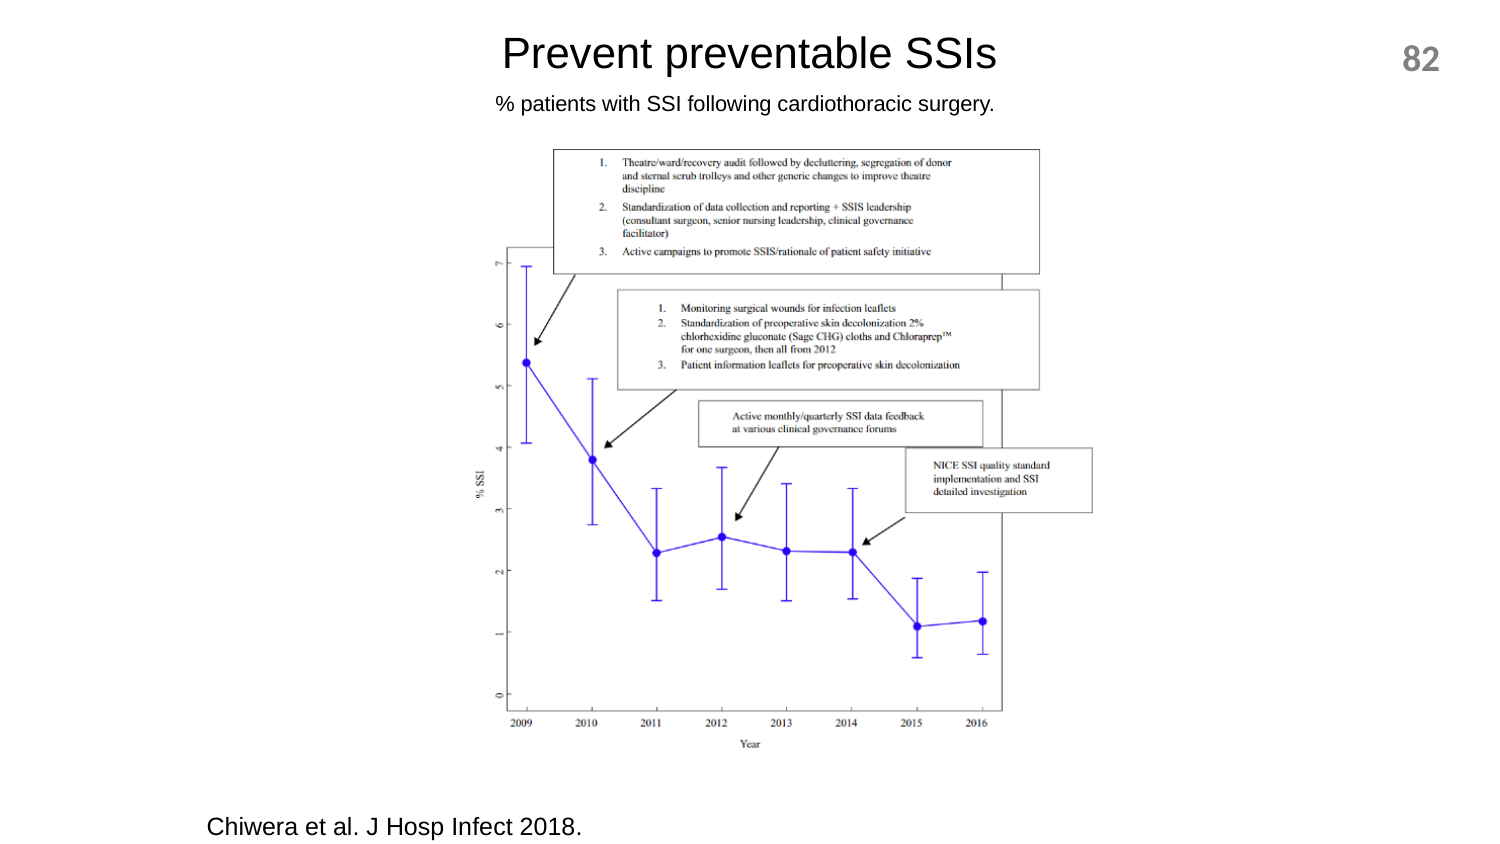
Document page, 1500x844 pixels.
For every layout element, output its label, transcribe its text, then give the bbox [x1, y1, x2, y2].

title Prevent preventable SSIs [231, 24, 1269, 82]
slide_number 82 [1090, 33, 1441, 79]
text_box % patients with SSI following cardiothoracic surgery. [200, 82, 1291, 124]
text_box Chiwera et al. J Hosp Infect 2018. [191, 802, 1094, 844]
picture [457, 146, 1115, 759]
